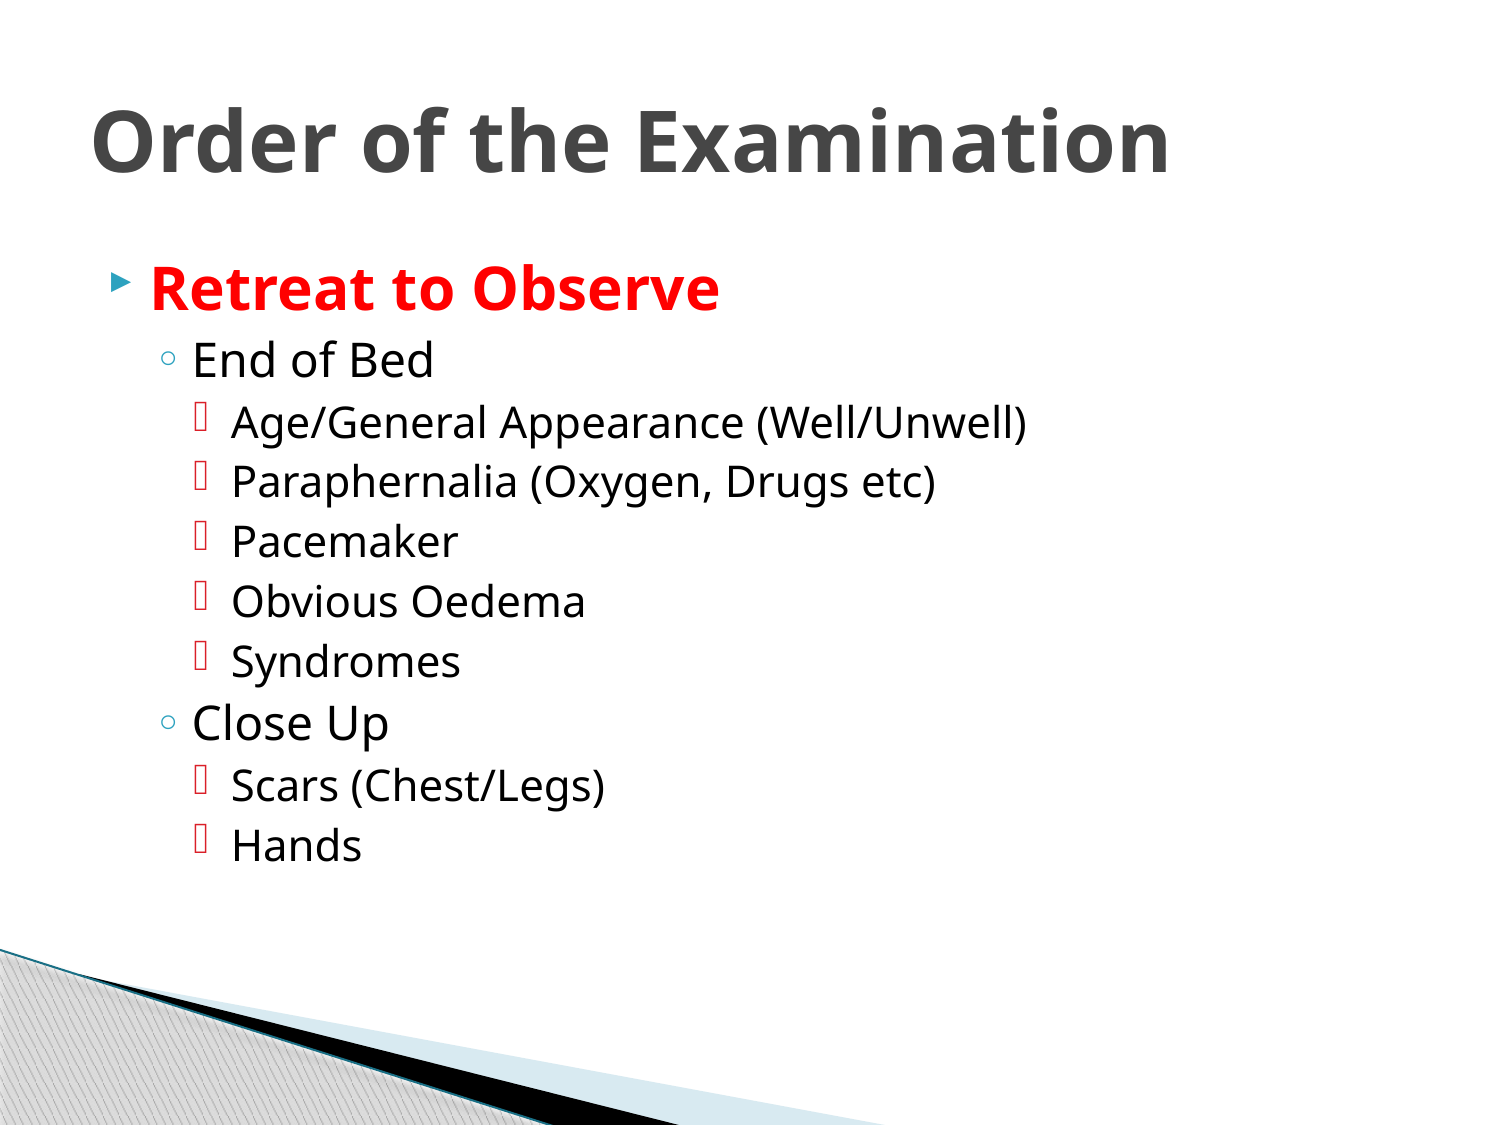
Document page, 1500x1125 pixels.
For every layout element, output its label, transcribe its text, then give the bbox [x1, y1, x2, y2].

list Retreat to Observe End of Bed Age/General Appearance (Well/Unwell) Paraphernalia (Oxygen, Drugs etc) Pacemaker Obvious Oedema Syndromes Close Up Scars (Chest/Legs) Hands [75, 243, 1425, 986]
title Order of the Examination [75, 45, 1425, 233]
